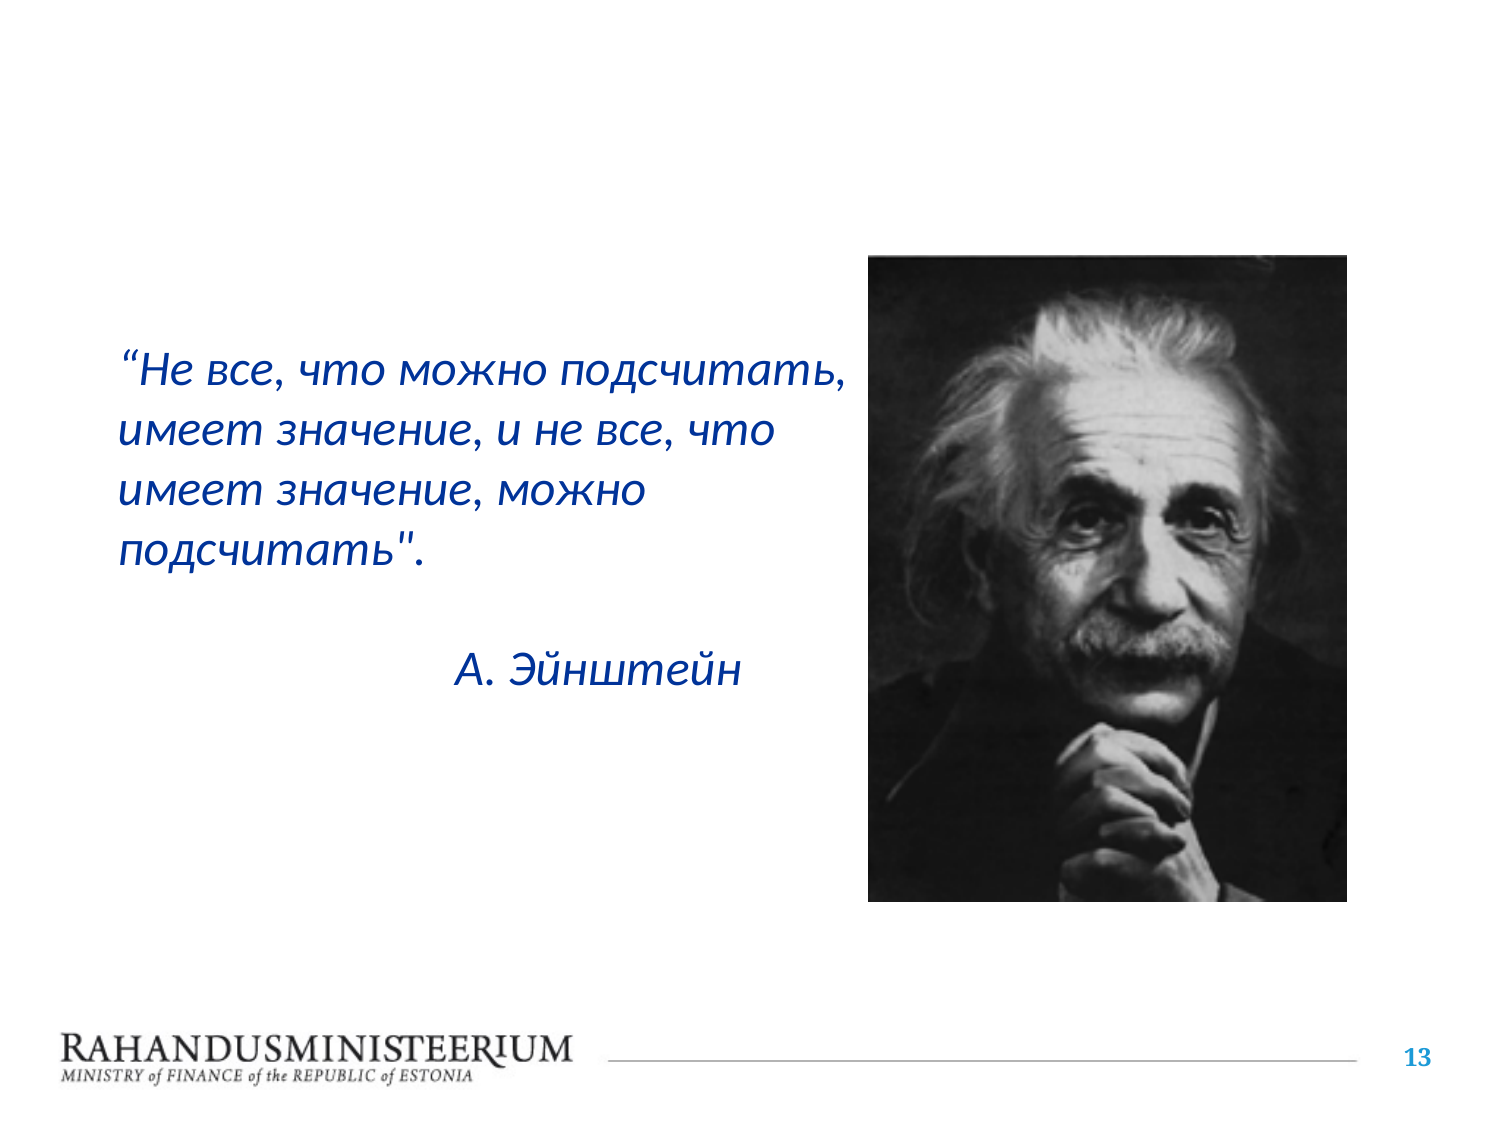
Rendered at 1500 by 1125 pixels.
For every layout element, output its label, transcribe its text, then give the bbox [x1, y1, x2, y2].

picture [0, 0, 1500, 1125]
text_box “Не все, что можно подсчитать, имеет значение, и не все, что имеет значение, можно подсчитать". A. Эйнштейн [102, 327, 863, 703]
slide_number 13 [1364, 1023, 1447, 1094]
